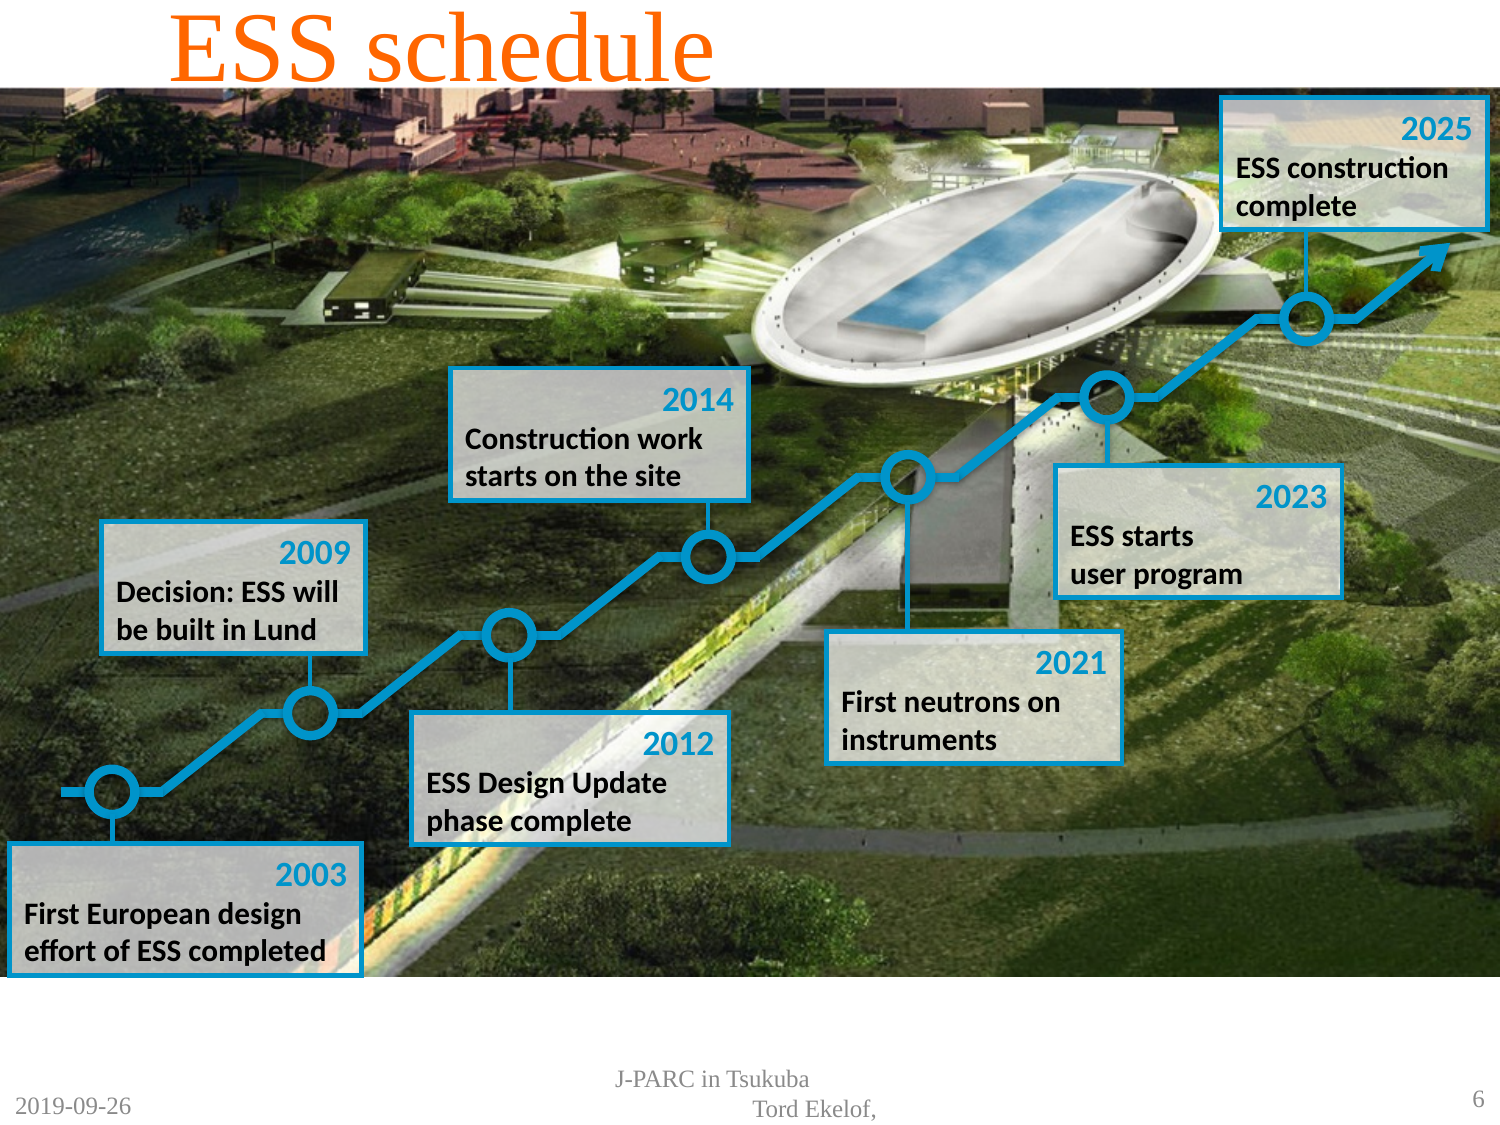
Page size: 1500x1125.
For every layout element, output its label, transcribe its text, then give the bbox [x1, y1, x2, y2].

picture [0, 87, 1500, 978]
title ESS schedule [168, 0, 1295, 86]
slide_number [12, 1089, 132, 1119]
footer J-PARC in Tsukuba Tord Ekelof, Uppsala University [585, 1062, 916, 1122]
slide_number 6 [1455, 1082, 1489, 1121]
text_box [9, 97, 1488, 978]
